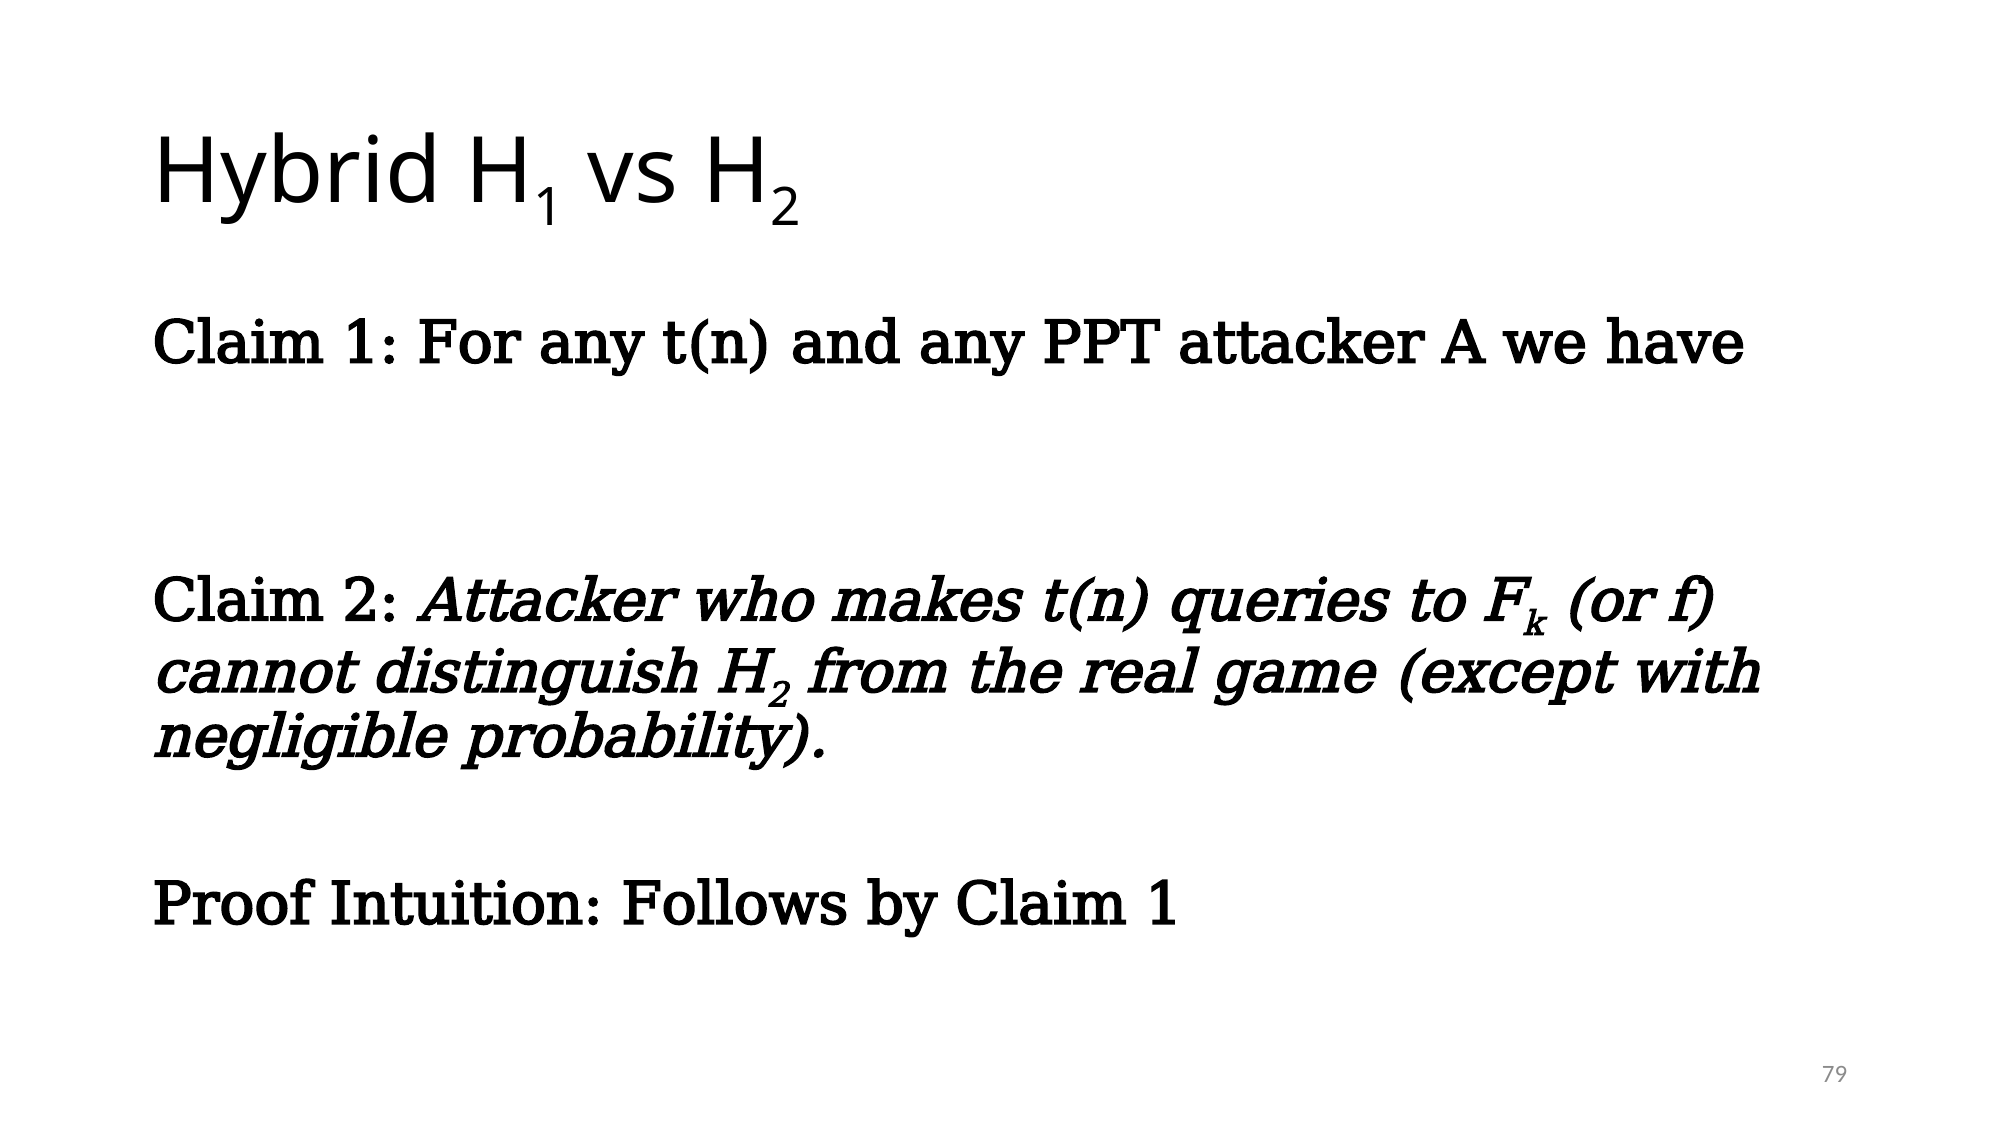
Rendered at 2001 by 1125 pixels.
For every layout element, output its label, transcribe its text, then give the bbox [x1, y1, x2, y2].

slide_number 79 [1412, 1042, 1863, 1103]
title Hybrid H1 vs H2 [137, 59, 1863, 278]
